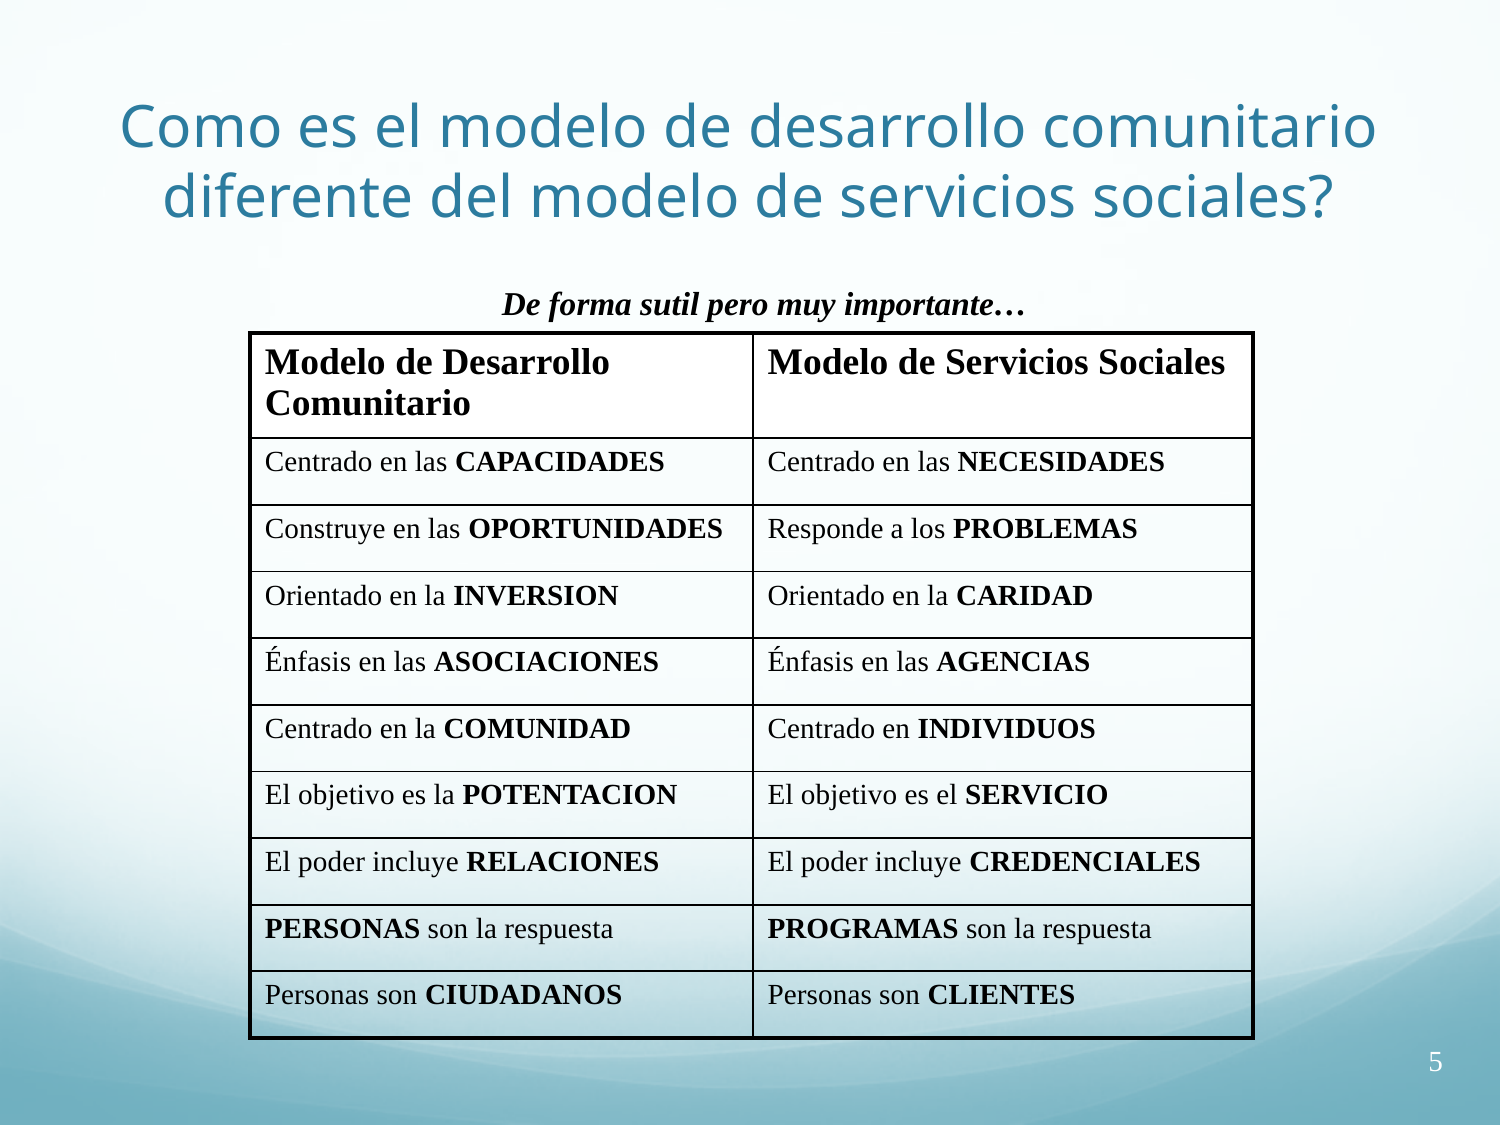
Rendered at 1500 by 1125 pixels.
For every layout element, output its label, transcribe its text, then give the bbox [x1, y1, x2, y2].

table_cell Énfasis en las ASOCIACIONES [252, 639, 752, 704]
table_cell Centrado en las NECESIDADES [754, 439, 1251, 504]
table_header Modelo de Desarrollo Comunitario [252, 335, 752, 437]
table_cell Orientado en la INVERSION [252, 572, 752, 637]
table_cell El objetivo es la POTENTACION [252, 772, 752, 837]
slide_number 5 [1295, 1029, 1459, 1090]
table_cell PROGRAMAS son la respuesta [754, 906, 1251, 970]
table_cell Centrado en las CAPACIDADES [252, 439, 752, 504]
table_cell PERSONAS son la respuesta [252, 906, 752, 970]
table_cell El poder incluye RELACIONES [252, 839, 752, 904]
table_cell Énfasis en las AGENCIAS [754, 639, 1251, 704]
table_cell Orientado en la CARIDAD [754, 572, 1251, 637]
table_cell Centrado en INDIVIDUOS [754, 706, 1251, 771]
table_cell Personas son CIUDADANOS [252, 972, 752, 1036]
text_box De forma sutil pero muy importante… [487, 274, 1043, 330]
table_cell Responde a los PROBLEMAS [754, 506, 1251, 571]
table_cell El objetivo es el SERVICIO [754, 772, 1251, 837]
table_header Modelo de Servicios Sociales [754, 335, 1251, 437]
table_cell Personas son CLIENTES [754, 972, 1251, 1036]
table_cell Construye en las OPORTUNIDADES [252, 506, 752, 571]
title Como es el modelo de desarrollo comunitario diferente del modelo de servicios sociales? [90, 17, 1410, 237]
table_cell El poder incluye CREDENCIALES [754, 839, 1251, 904]
table_cell Centrado en la COMUNIDAD [252, 706, 752, 771]
